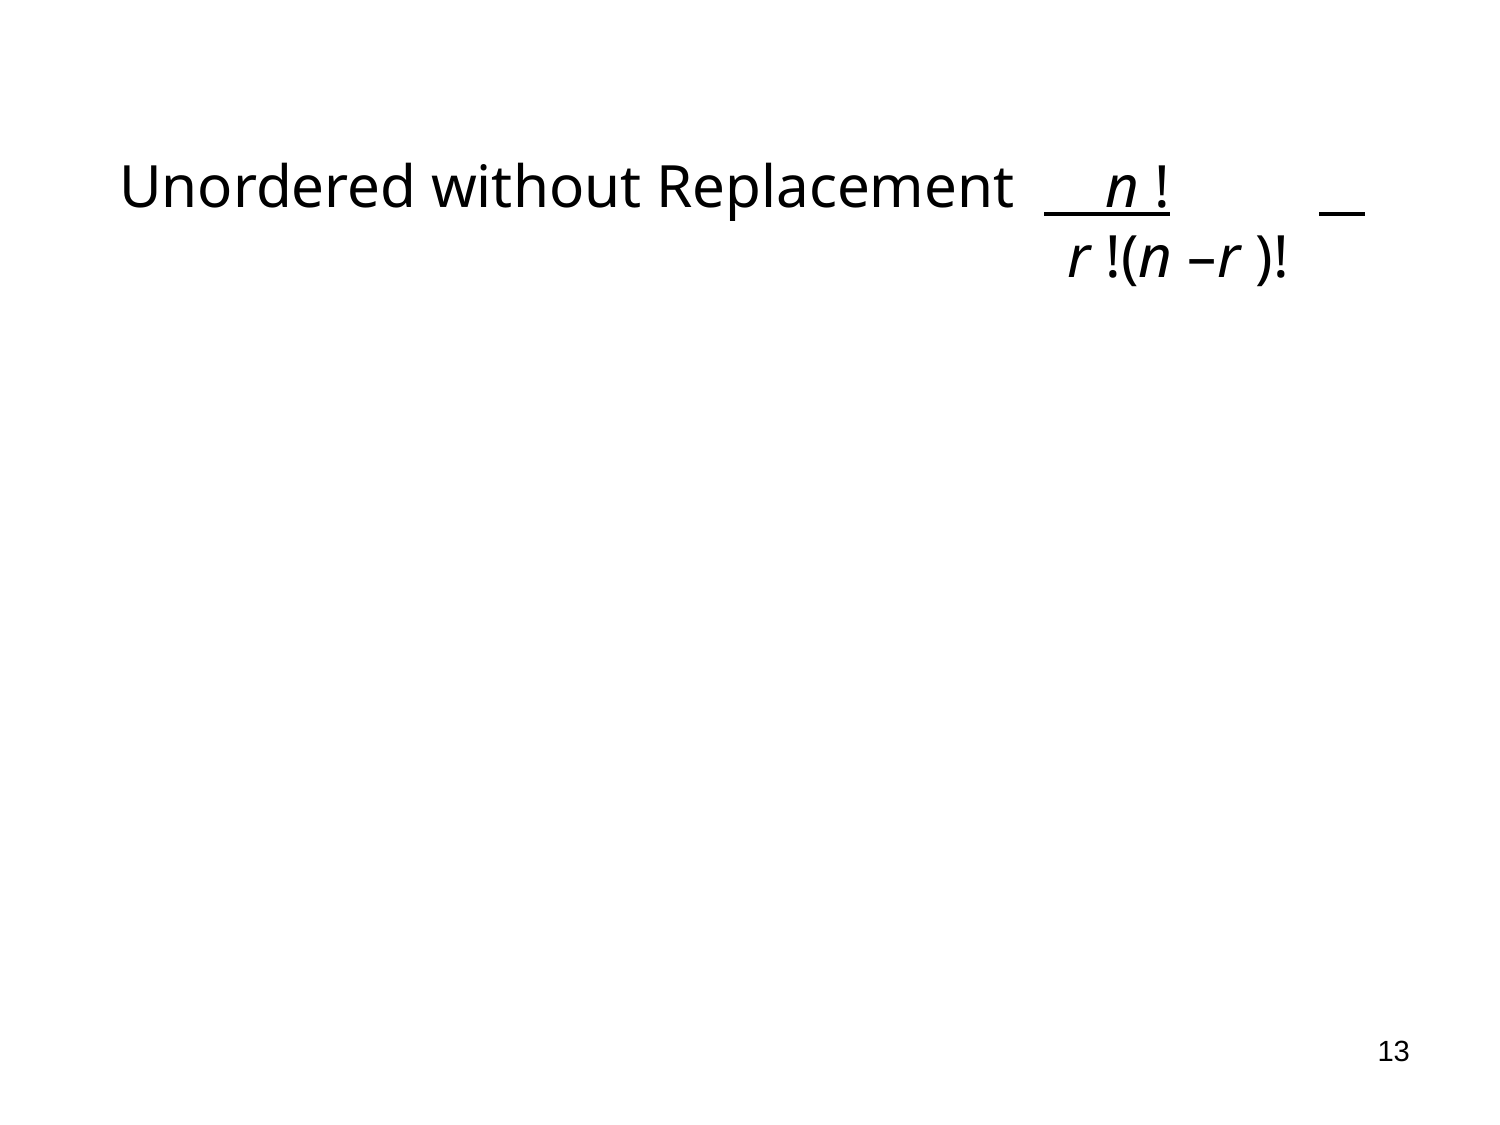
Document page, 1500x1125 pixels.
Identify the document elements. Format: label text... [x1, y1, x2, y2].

title Unordered without Replacement n ! r !(n –r )! [74, 125, 1425, 313]
slide_number 13 [1074, 1024, 1426, 1103]
